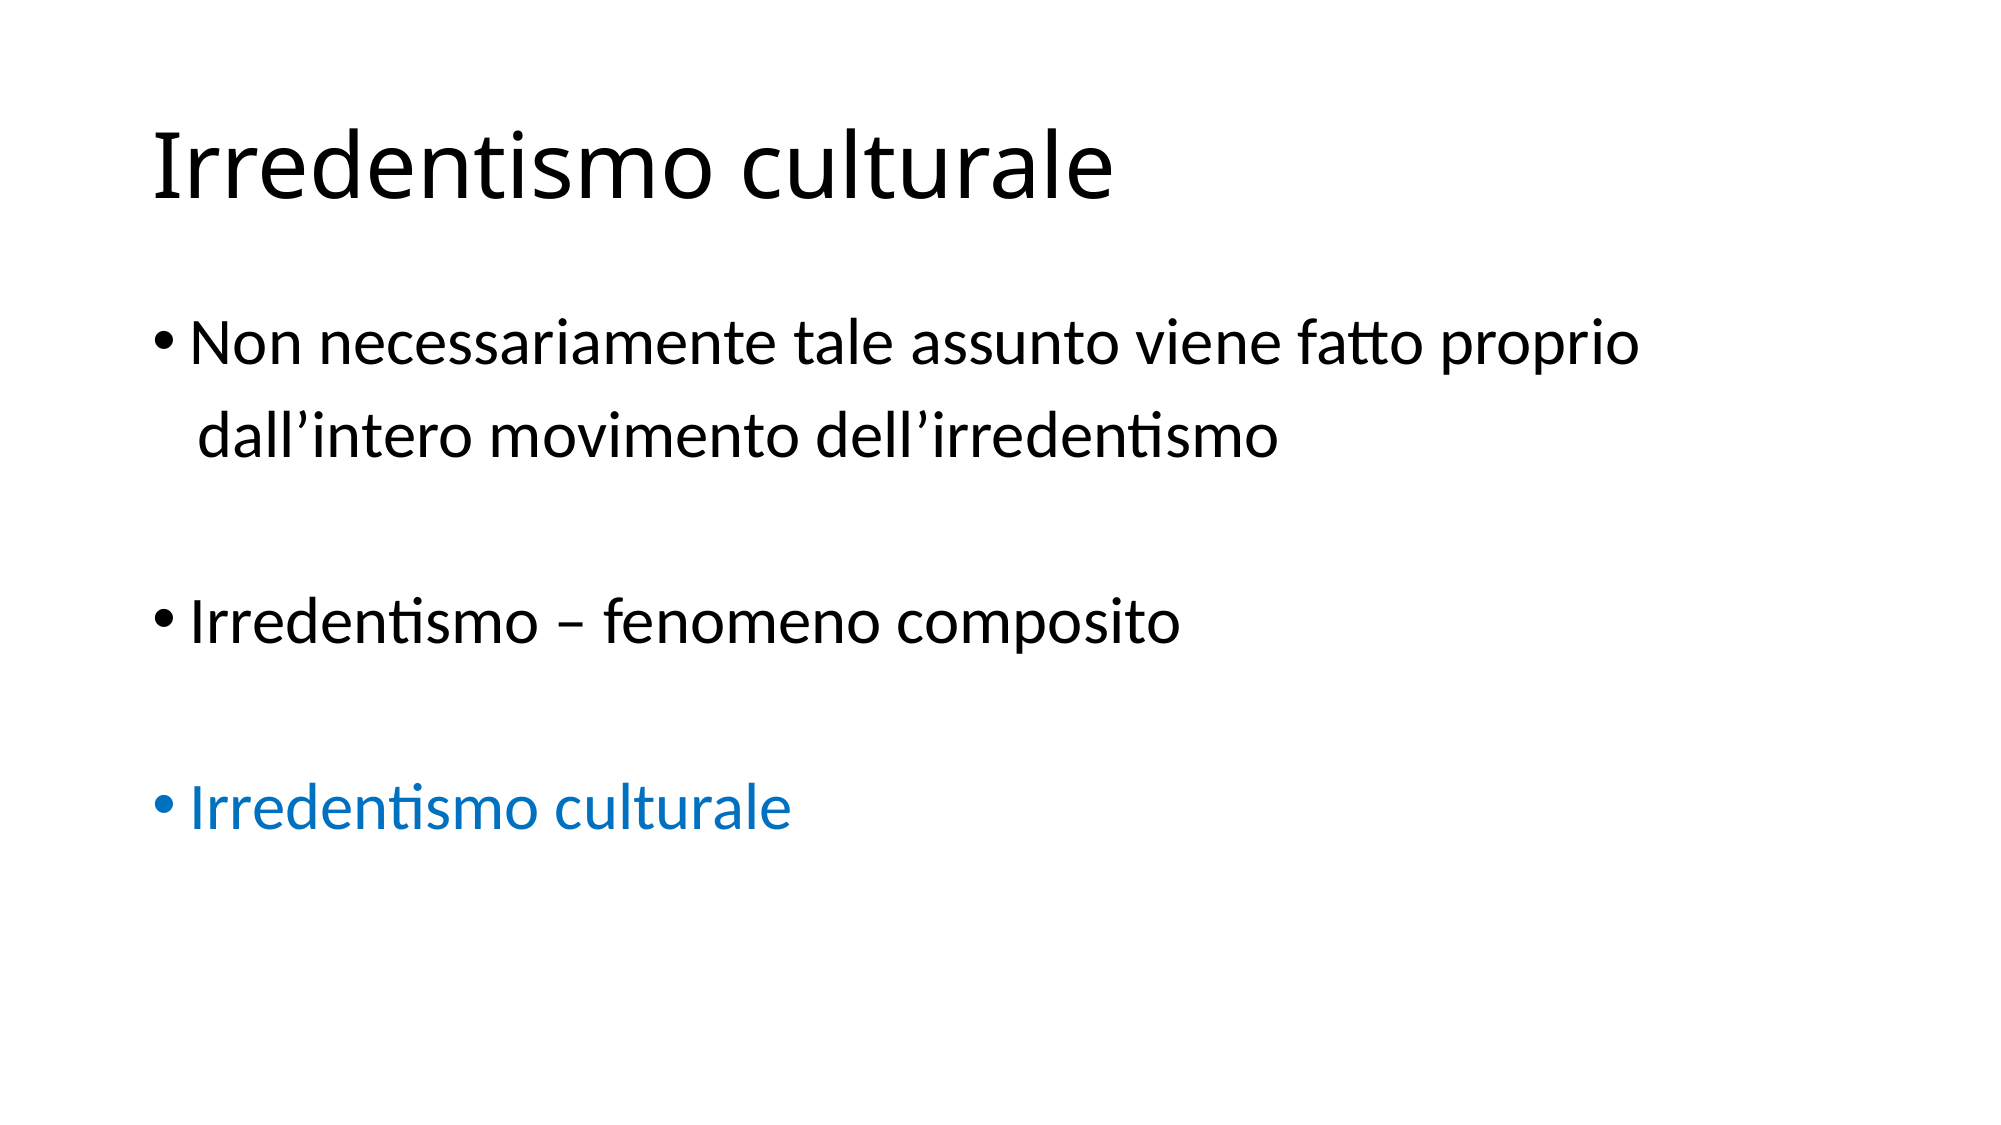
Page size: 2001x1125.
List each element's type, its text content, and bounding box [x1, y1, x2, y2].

title Irredentismo culturale [137, 59, 1863, 278]
list Non necessariamente tale assunto viene fatto proprio dall’intero movimento dell’irredentismo Irredentismo – fenomeno composito Irredentismo culturale [137, 299, 1863, 1014]
